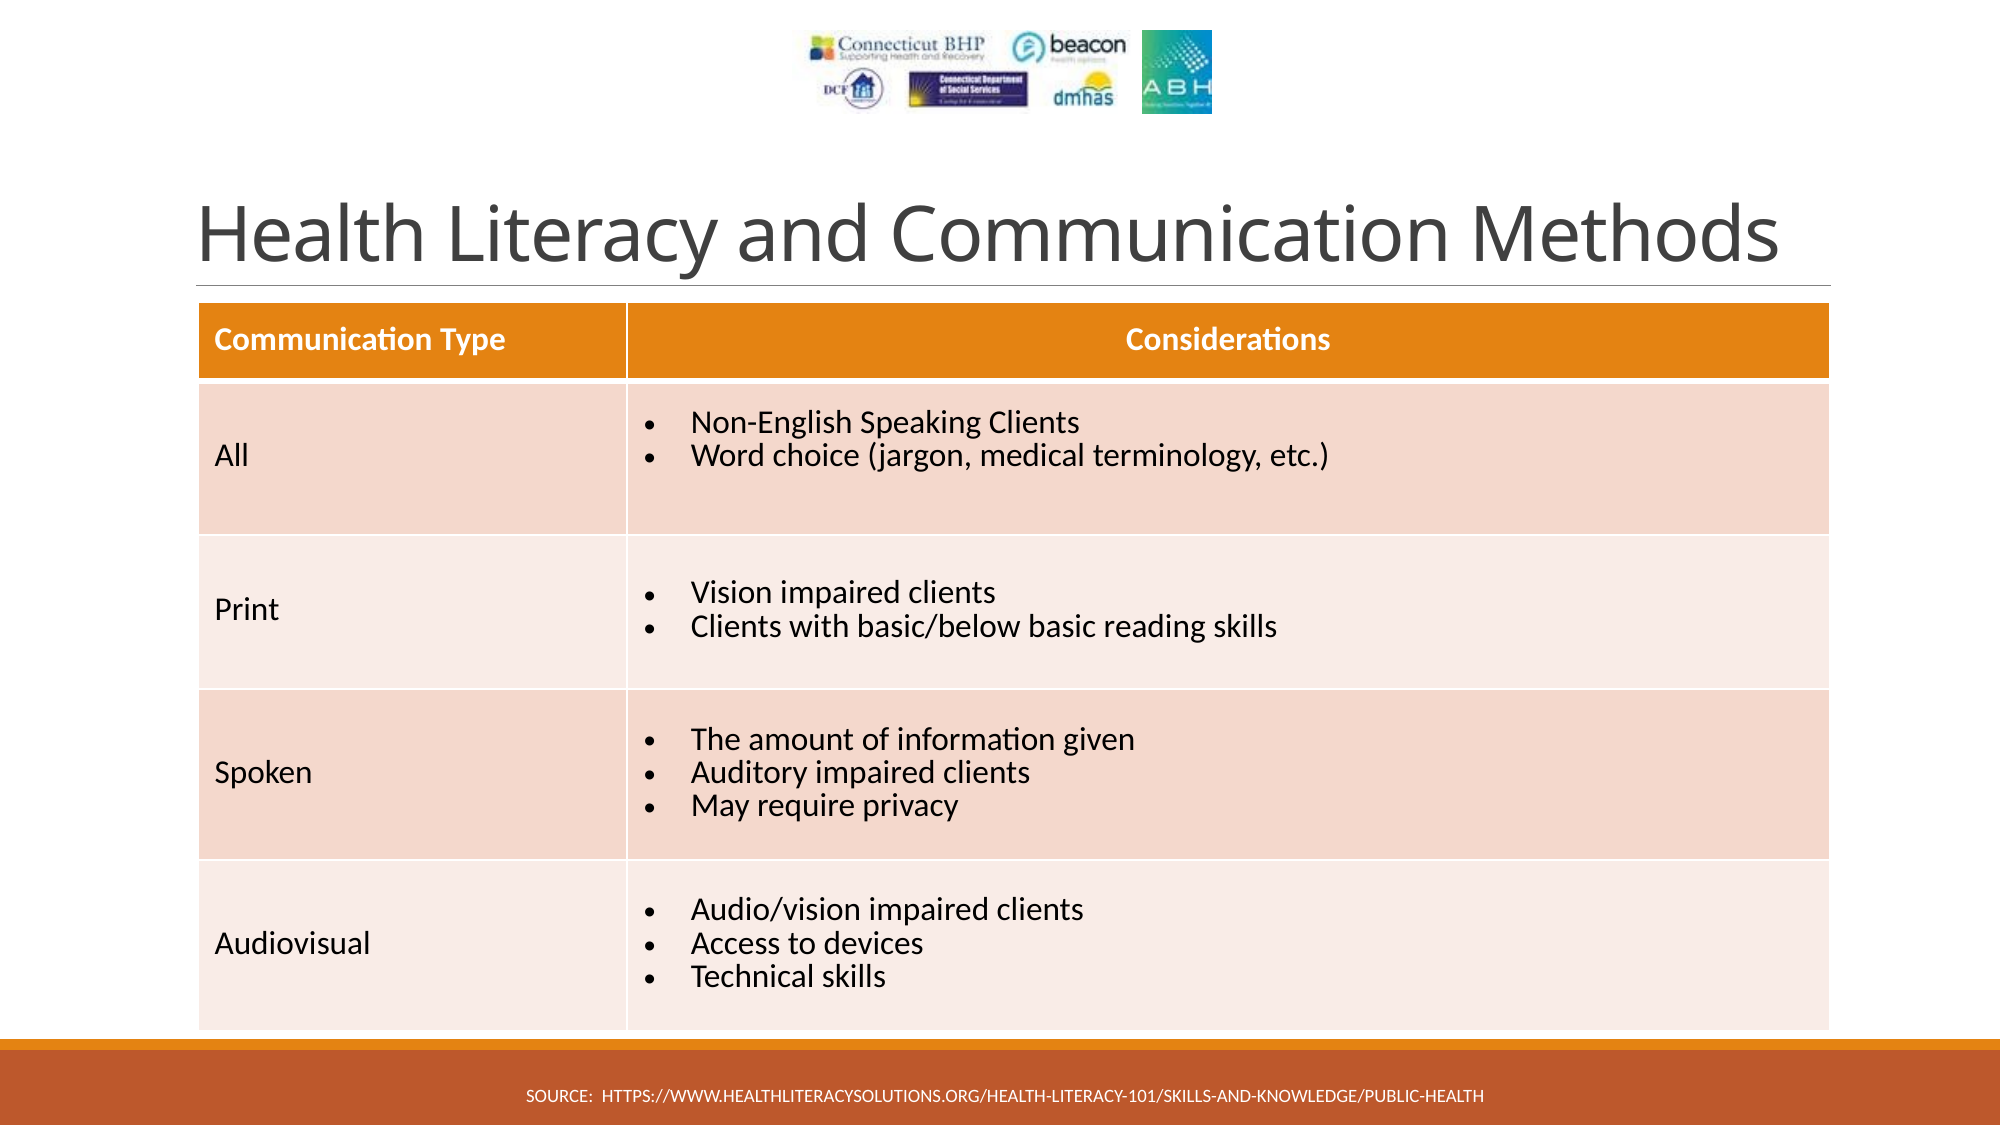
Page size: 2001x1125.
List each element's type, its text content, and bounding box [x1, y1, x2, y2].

picture [792, 29, 1212, 114]
table_cell Vision impaired clients Clients with basic/below basic reading skills [628, 536, 1829, 688]
table_cell The amount of information given Auditory impaired clients May require privacy [628, 690, 1829, 859]
table_cell Spoken [199, 690, 626, 859]
title Health Literacy and Communication Methods [180, 171, 1830, 285]
footer Source: https://www.healthliteracysolutions.org/health-literacy-101/skills-and-knowledge/public-health [448, 1065, 1562, 1125]
table_header Communication Type [199, 303, 626, 378]
table_header Considerations [628, 303, 1829, 378]
table_cell Audio/vision impaired clients Access to devices Technical skills [628, 861, 1829, 1030]
table_cell Non-English Speaking Clients Word choice (jargon, medical terminology, etc.) [628, 384, 1829, 534]
table_cell Audiovisual [199, 861, 626, 1030]
table_cell Print [199, 536, 626, 688]
table_cell All [199, 384, 626, 534]
